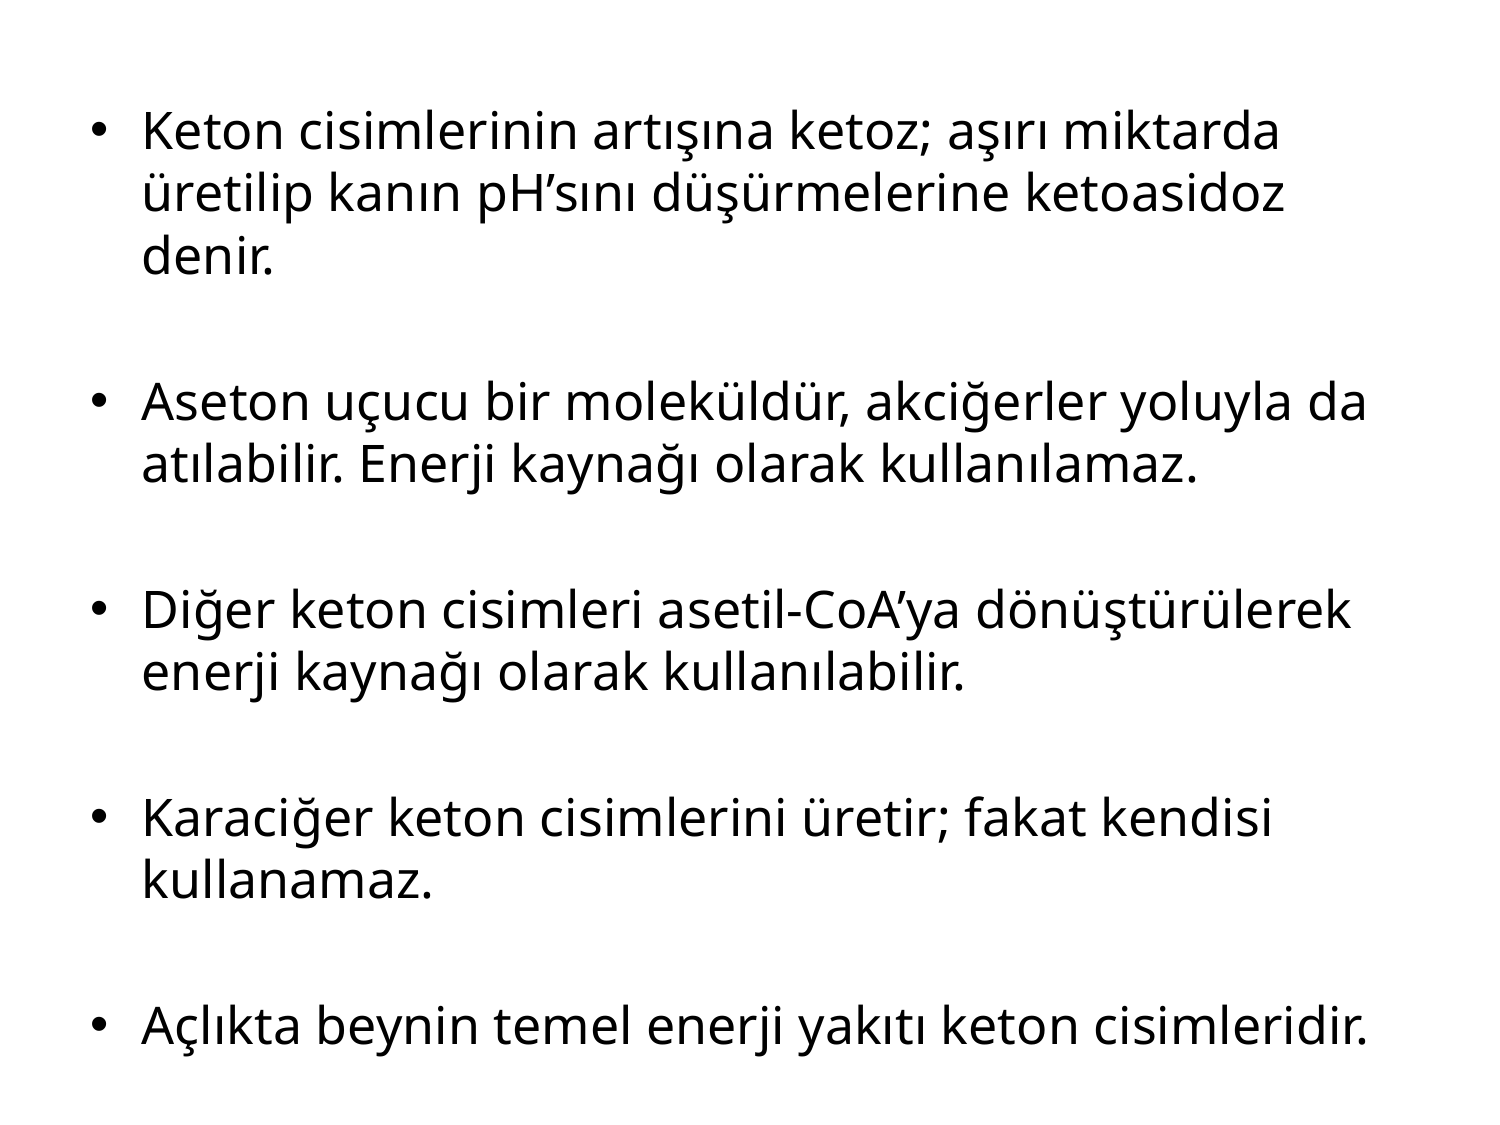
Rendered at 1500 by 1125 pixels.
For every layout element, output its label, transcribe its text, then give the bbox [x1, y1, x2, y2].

list Keton cisimlerinin artışına ketoz; aşırı miktarda üretilip kanın pH’sını düşürmelerine ketoasidoz denir. Aseton uçucu bir moleküldür, akciğerler yoluyla da atılabilir. Enerji kaynağı olarak kullanılamaz. Diğer keton cisimleri asetil-CoA’ya dönüştürülerek enerji kaynağı olarak kullanılabilir. Karaciğer keton cisimlerini üretir; fakat kendisi kullanamaz. Açlıkta beynin temel enerji yakıtı keton cisimleridir. [75, 90, 1425, 1083]
